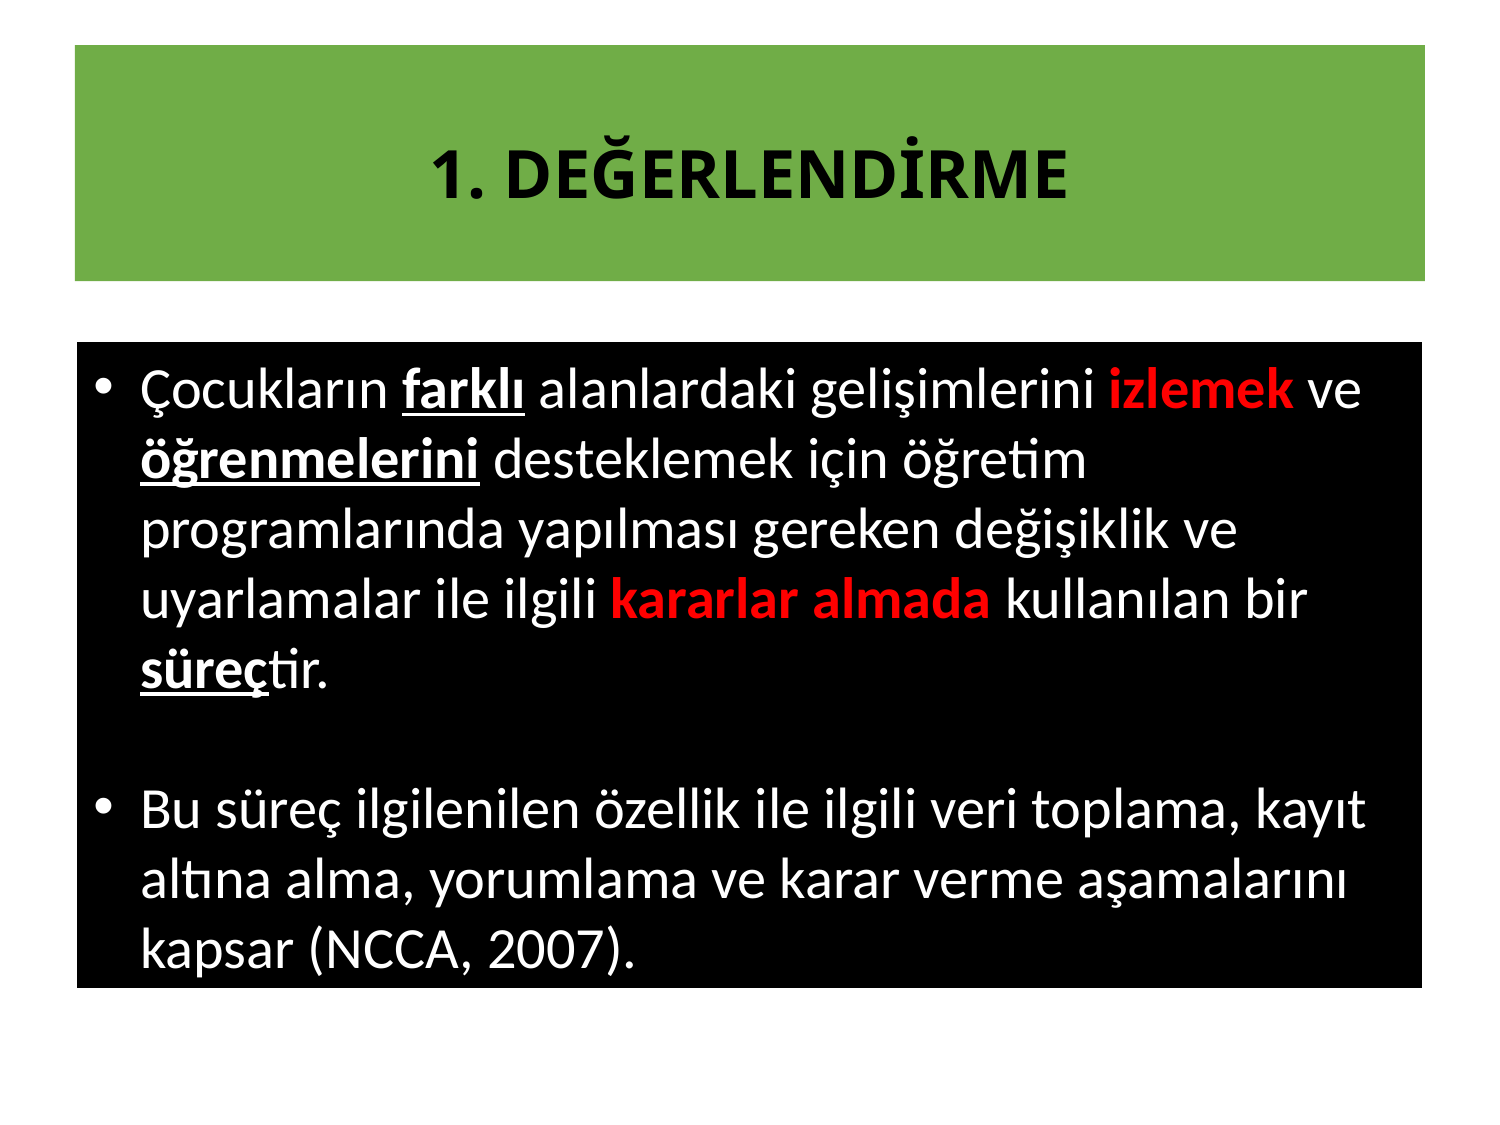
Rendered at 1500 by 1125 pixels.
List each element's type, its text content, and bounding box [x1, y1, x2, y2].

text_box Çocukların farklı alanlardaki gelişimlerini izlemek ve öğrenmelerini desteklemek için öğretim programlarında yapılması gereken değişiklik ve uyarlamalar ile ilgili kararlar almada kullanılan bir süreçtir. Bu süreç ilgilenilen özellik ile ilgili veri toplama, kayıt altına alma, yorumlama ve karar verme aşamalarını kapsar (NCCA, 2007). [77, 342, 1422, 988]
text_box 1. Değerlendirme [74, 45, 1425, 282]
